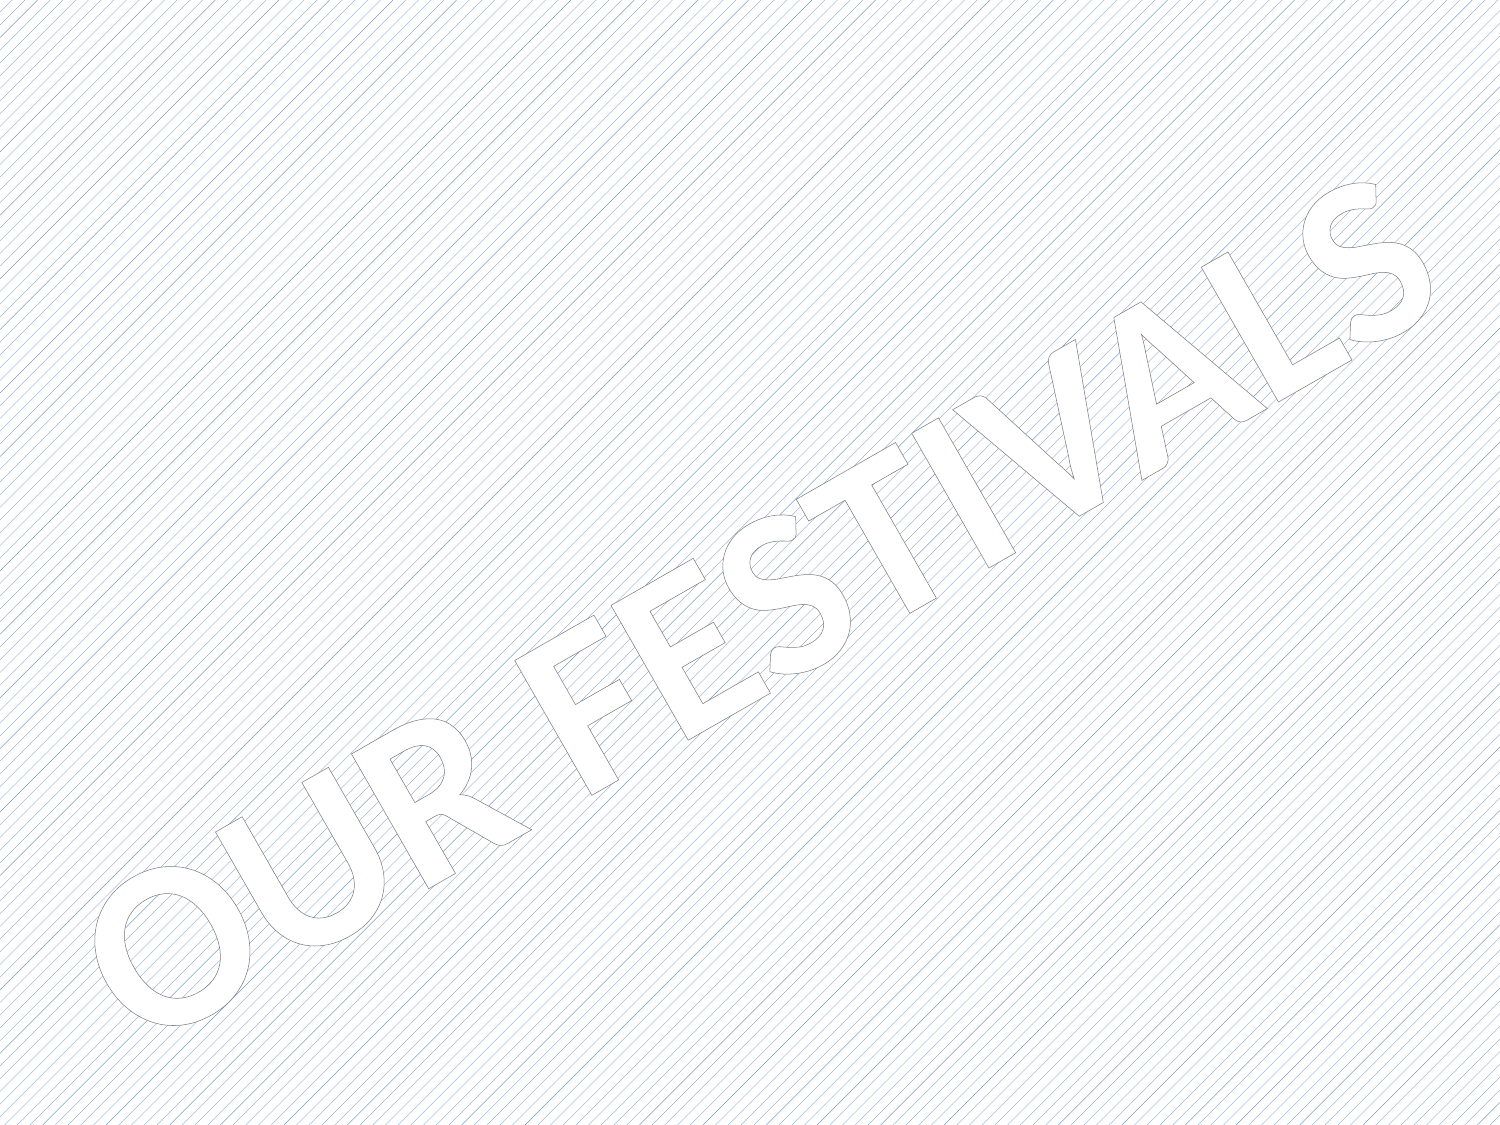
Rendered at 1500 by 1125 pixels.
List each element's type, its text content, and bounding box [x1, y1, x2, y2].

text_box OUR FESTIVALS [4, 78, 1494, 1110]
